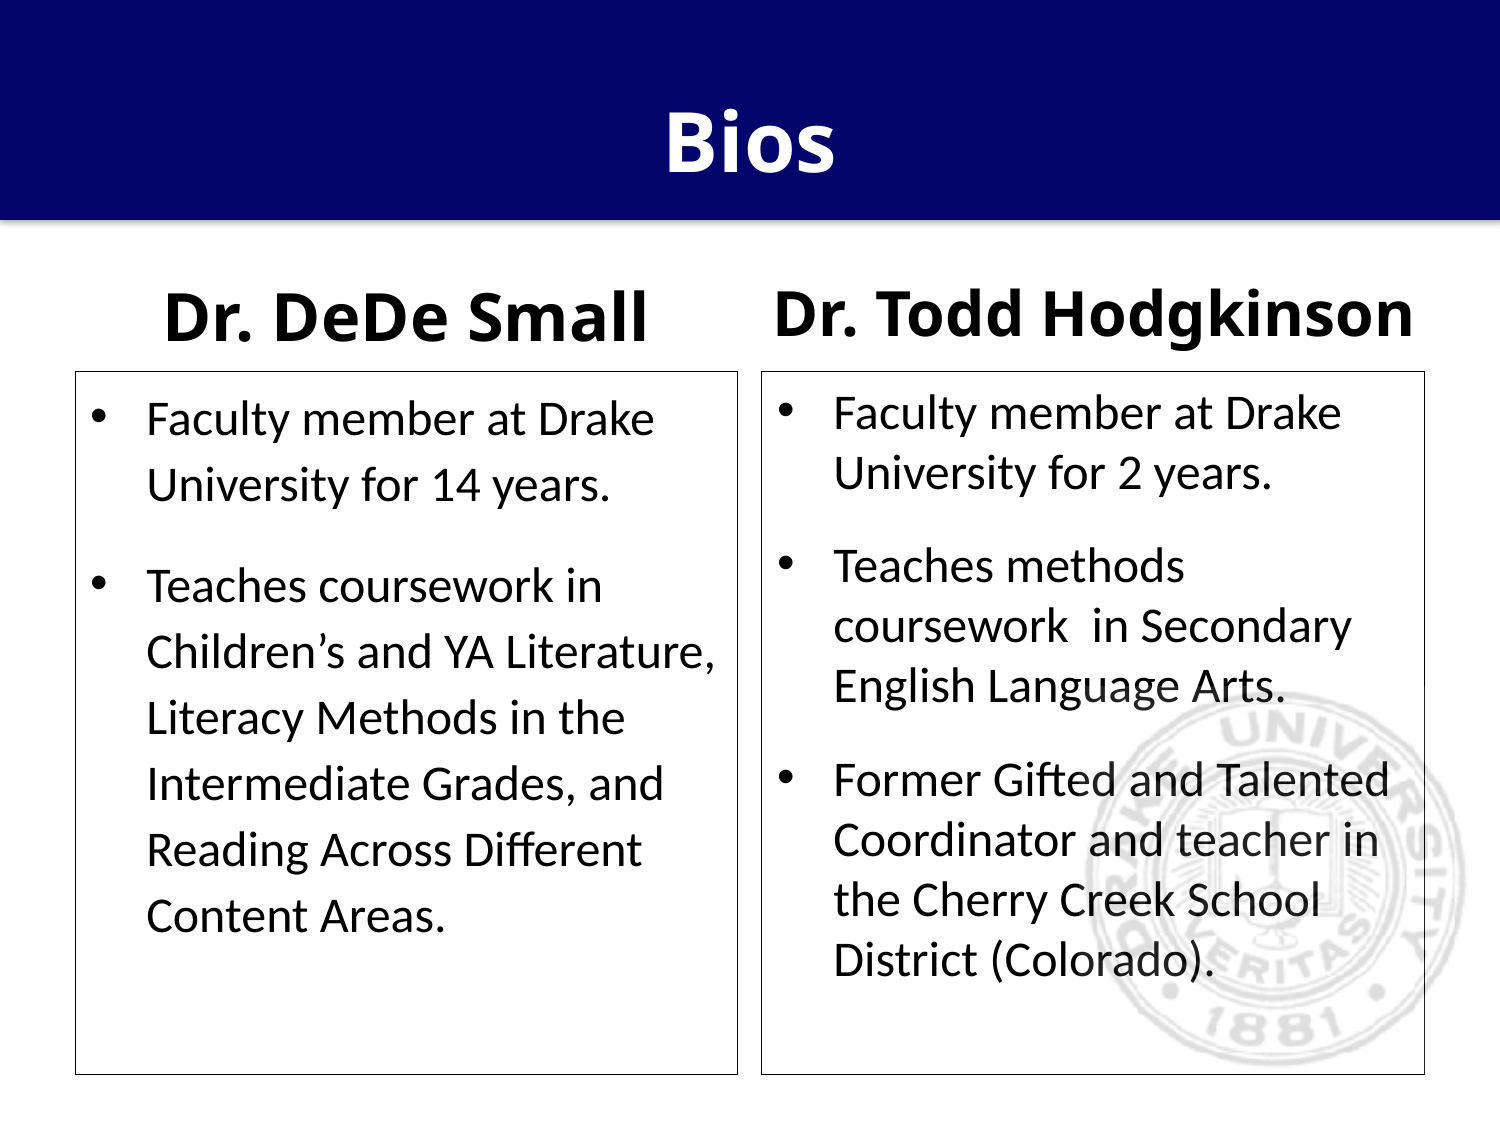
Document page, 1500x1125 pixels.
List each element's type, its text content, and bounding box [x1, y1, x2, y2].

text_box [0, 0, 1500, 221]
list Faculty member at Drake University for 14 years. Teaches coursework in Children’s and YA Literature, Literacy Methods in the Intermediate Grades, and Reading Across Different Content Areas. [75, 371, 738, 1075]
picture [1079, 686, 1476, 1075]
list Dr. Todd Hodgkinson [725, 251, 1464, 357]
title Bios [75, 45, 1425, 233]
list Faculty member at Drake University for 2 years. Teaches methods coursework in Secondary English Language Arts. Former Gifted and Talented Coordinator and teacher in the Cherry Creek School District (Colorado). [761, 371, 1425, 1075]
list Dr. DeDe Small [75, 251, 725, 357]
